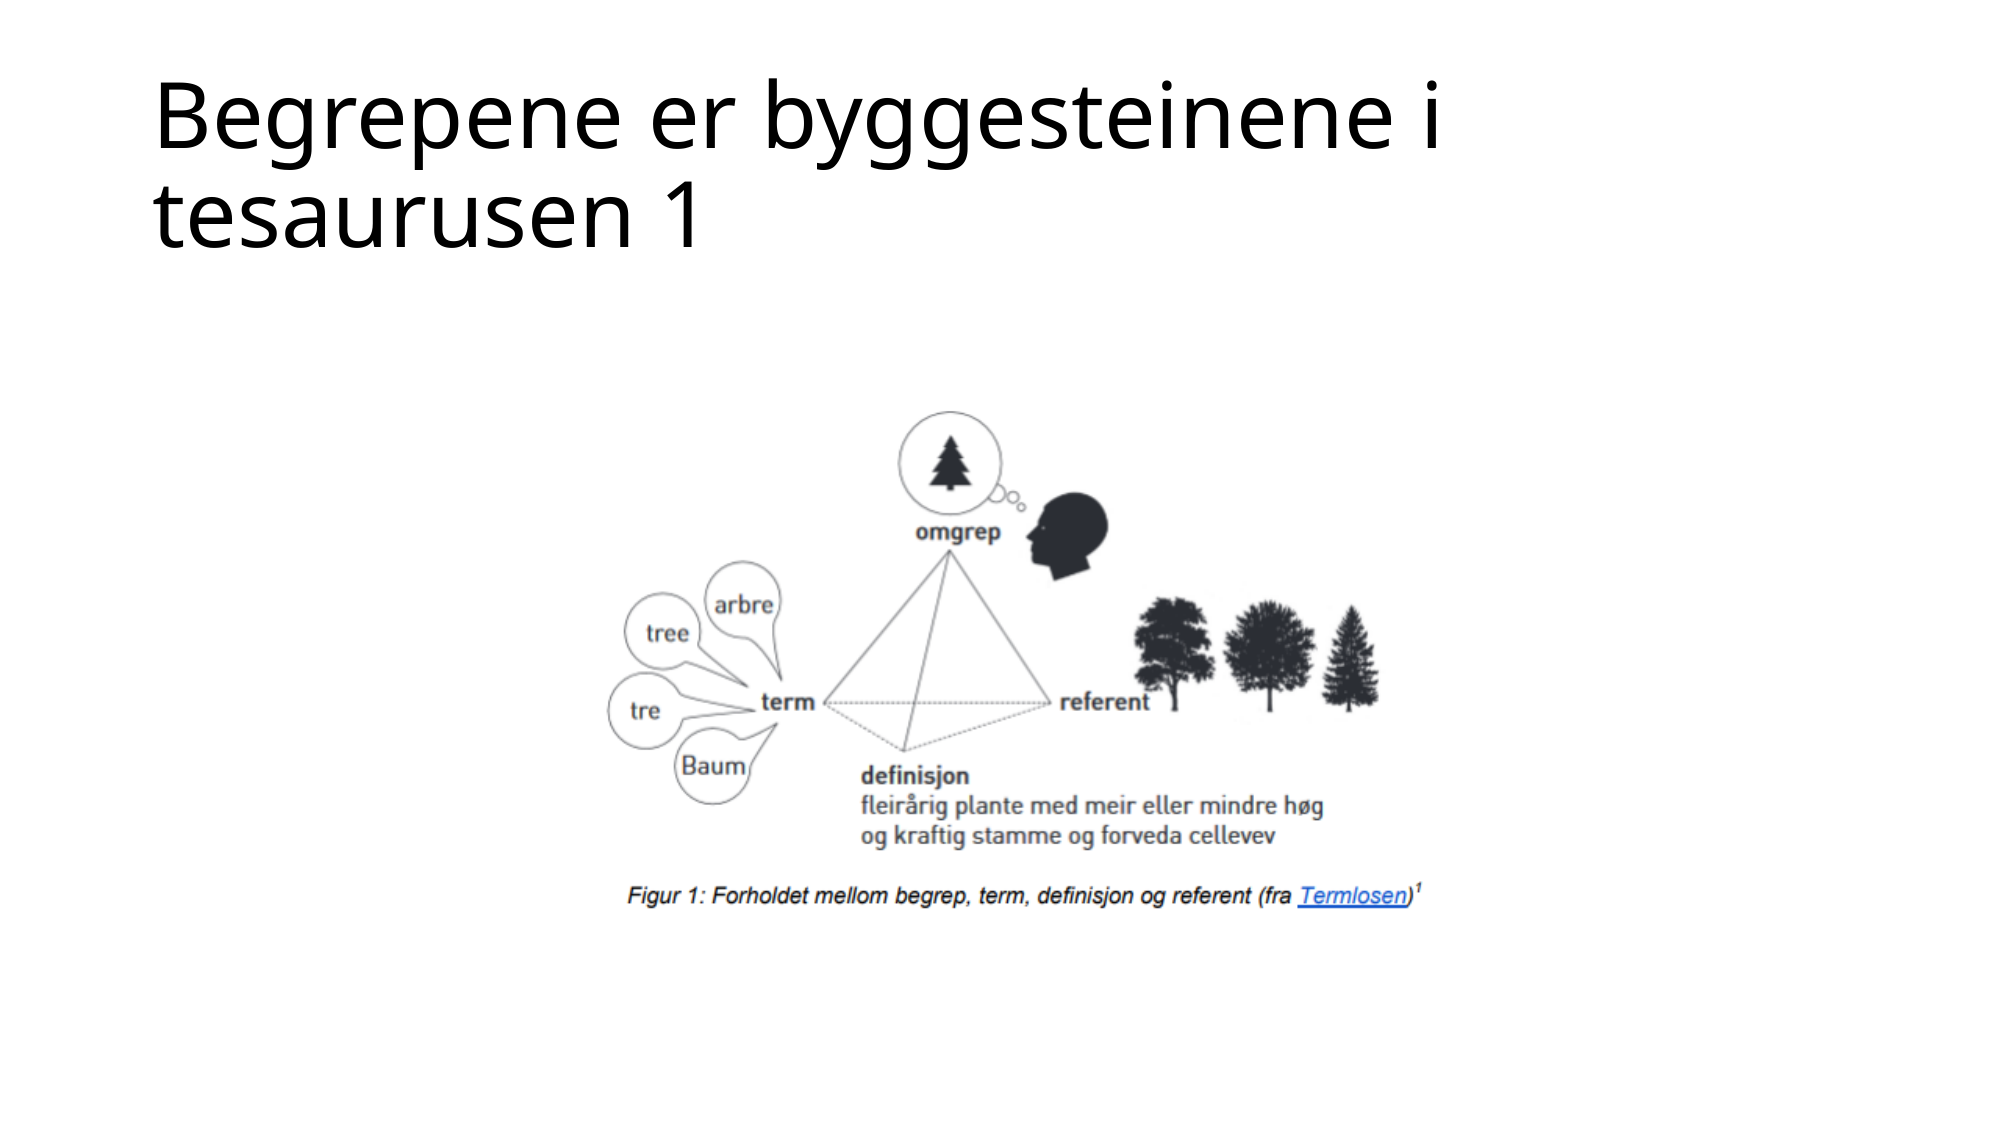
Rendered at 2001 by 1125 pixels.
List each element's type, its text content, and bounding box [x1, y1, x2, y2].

title Begrepene er byggesteinene i tesaurusen 1 [137, 59, 1863, 278]
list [545, 388, 1455, 935]
